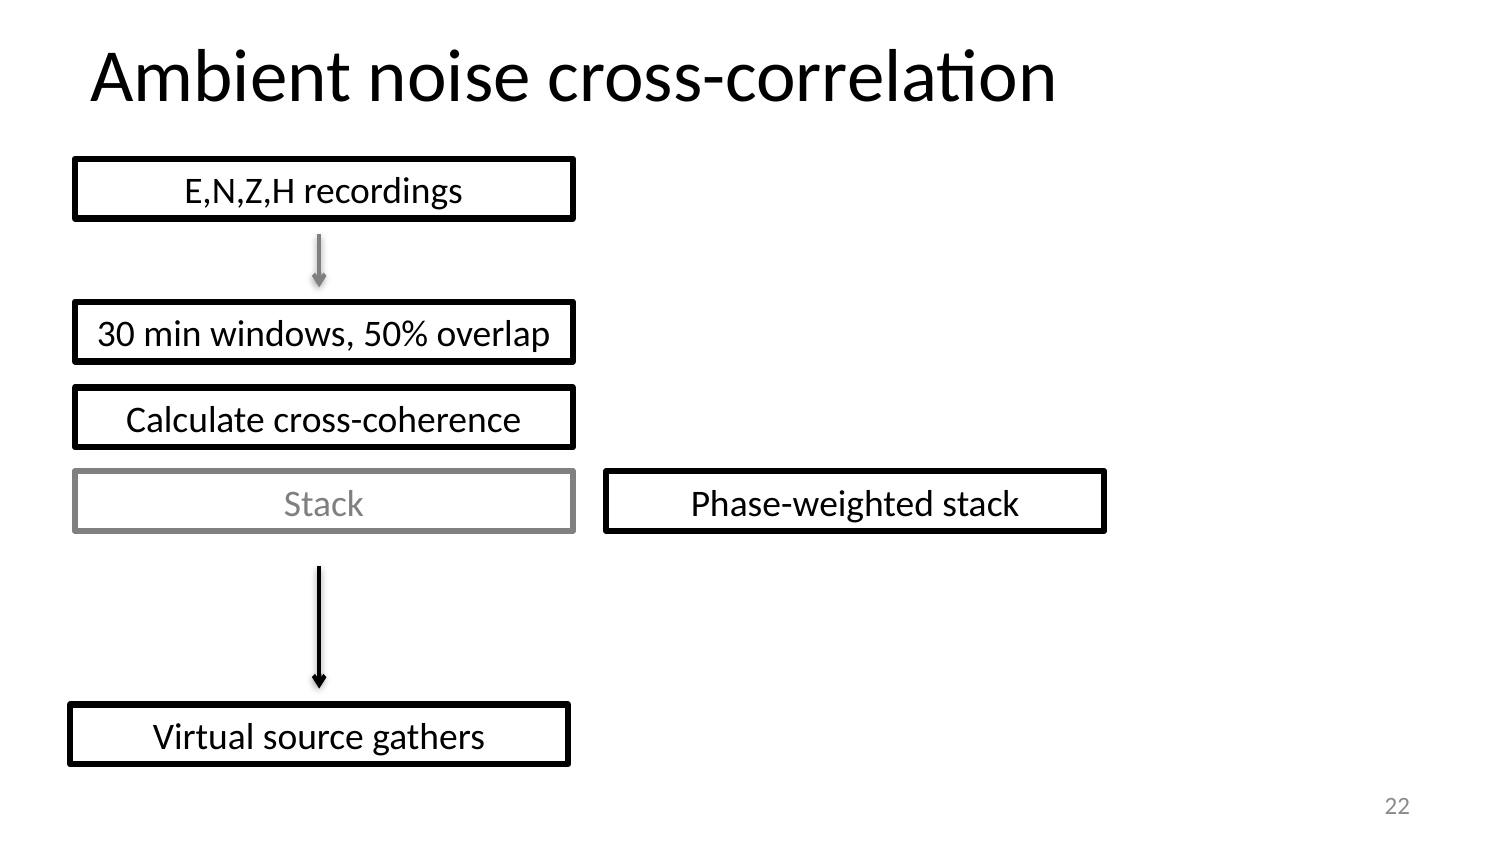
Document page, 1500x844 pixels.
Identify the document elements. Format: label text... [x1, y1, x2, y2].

text_box Phase-weighted stack [606, 471, 1105, 531]
text_box 30 min windows, 50% overlap [74, 301, 573, 362]
text_box Stack [74, 471, 573, 531]
text_box E,N,Z,H recordings [74, 158, 573, 219]
title Ambient noise cross-correlation [75, 1, 1425, 142]
slide_number 22 [1074, 782, 1425, 827]
text_box Calculate cross-coherence [74, 387, 573, 448]
text_box Virtual source gathers [70, 704, 569, 765]
